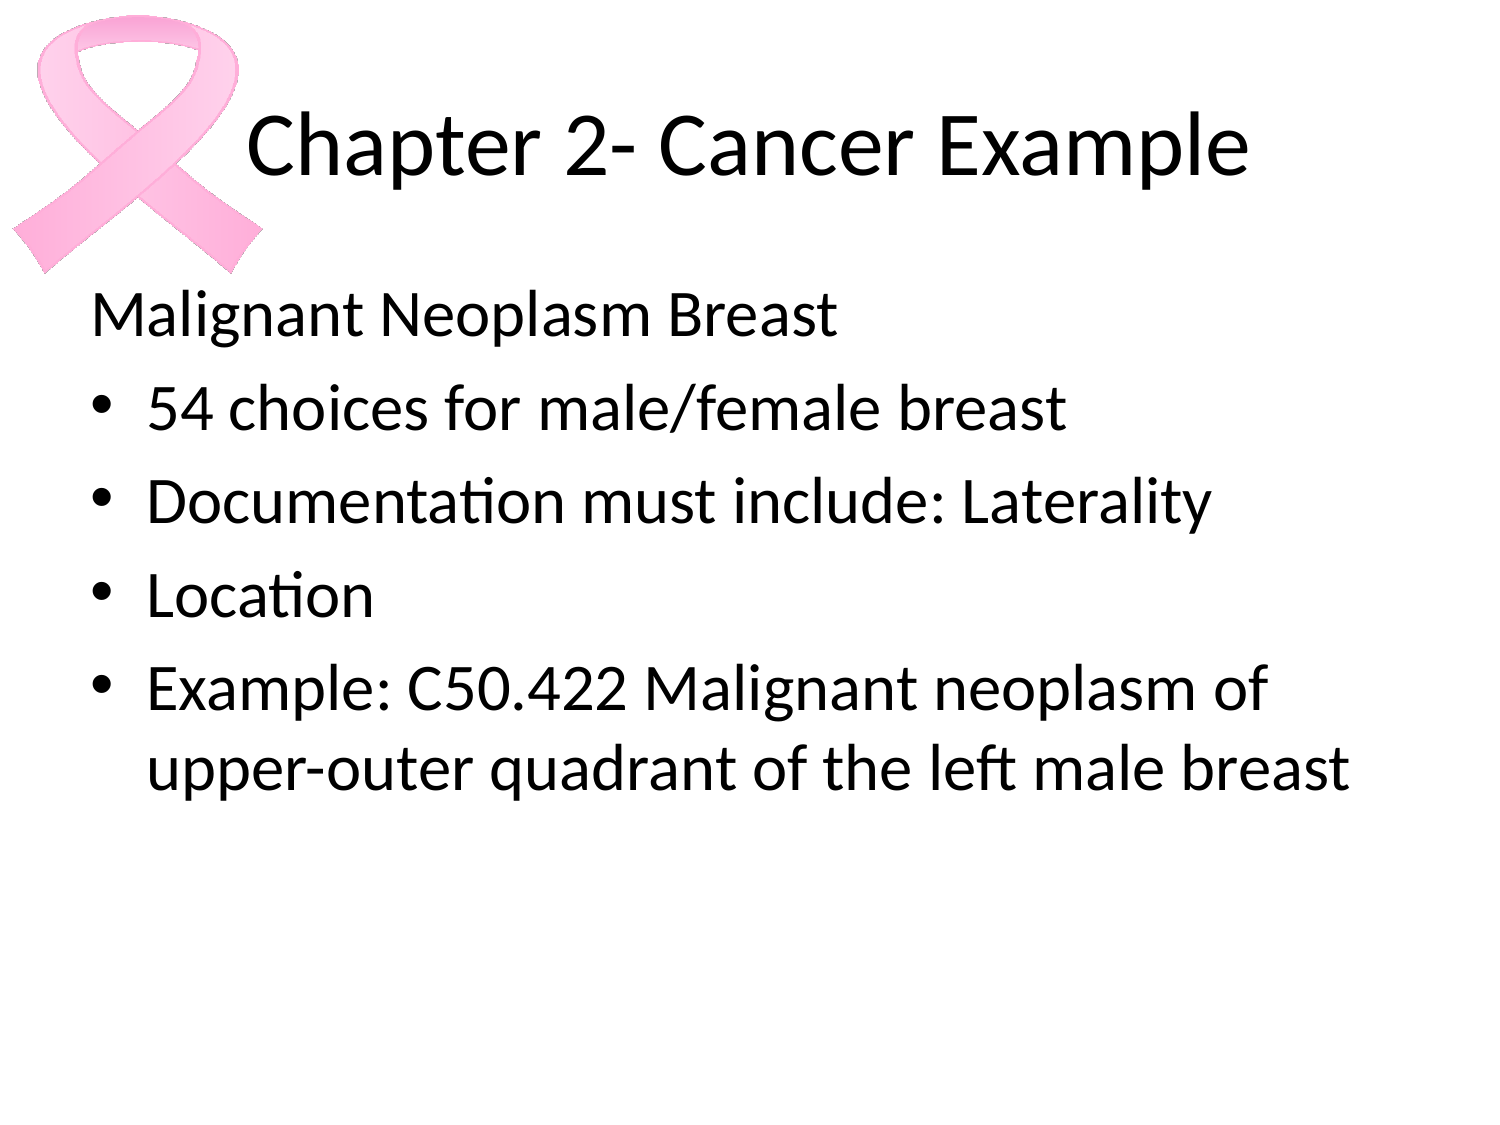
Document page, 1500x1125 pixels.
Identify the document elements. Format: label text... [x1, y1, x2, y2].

list Malignant Neoplasm Breast 54 choices for male/female breast Documentation must include: Laterality Location Example: C50.422 Malignant neoplasm of upper-outer quadrant of the left male breast [75, 262, 1425, 1005]
title Chapter 2- Cancer Example [266, 45, 1425, 233]
picture [12, 15, 263, 274]
